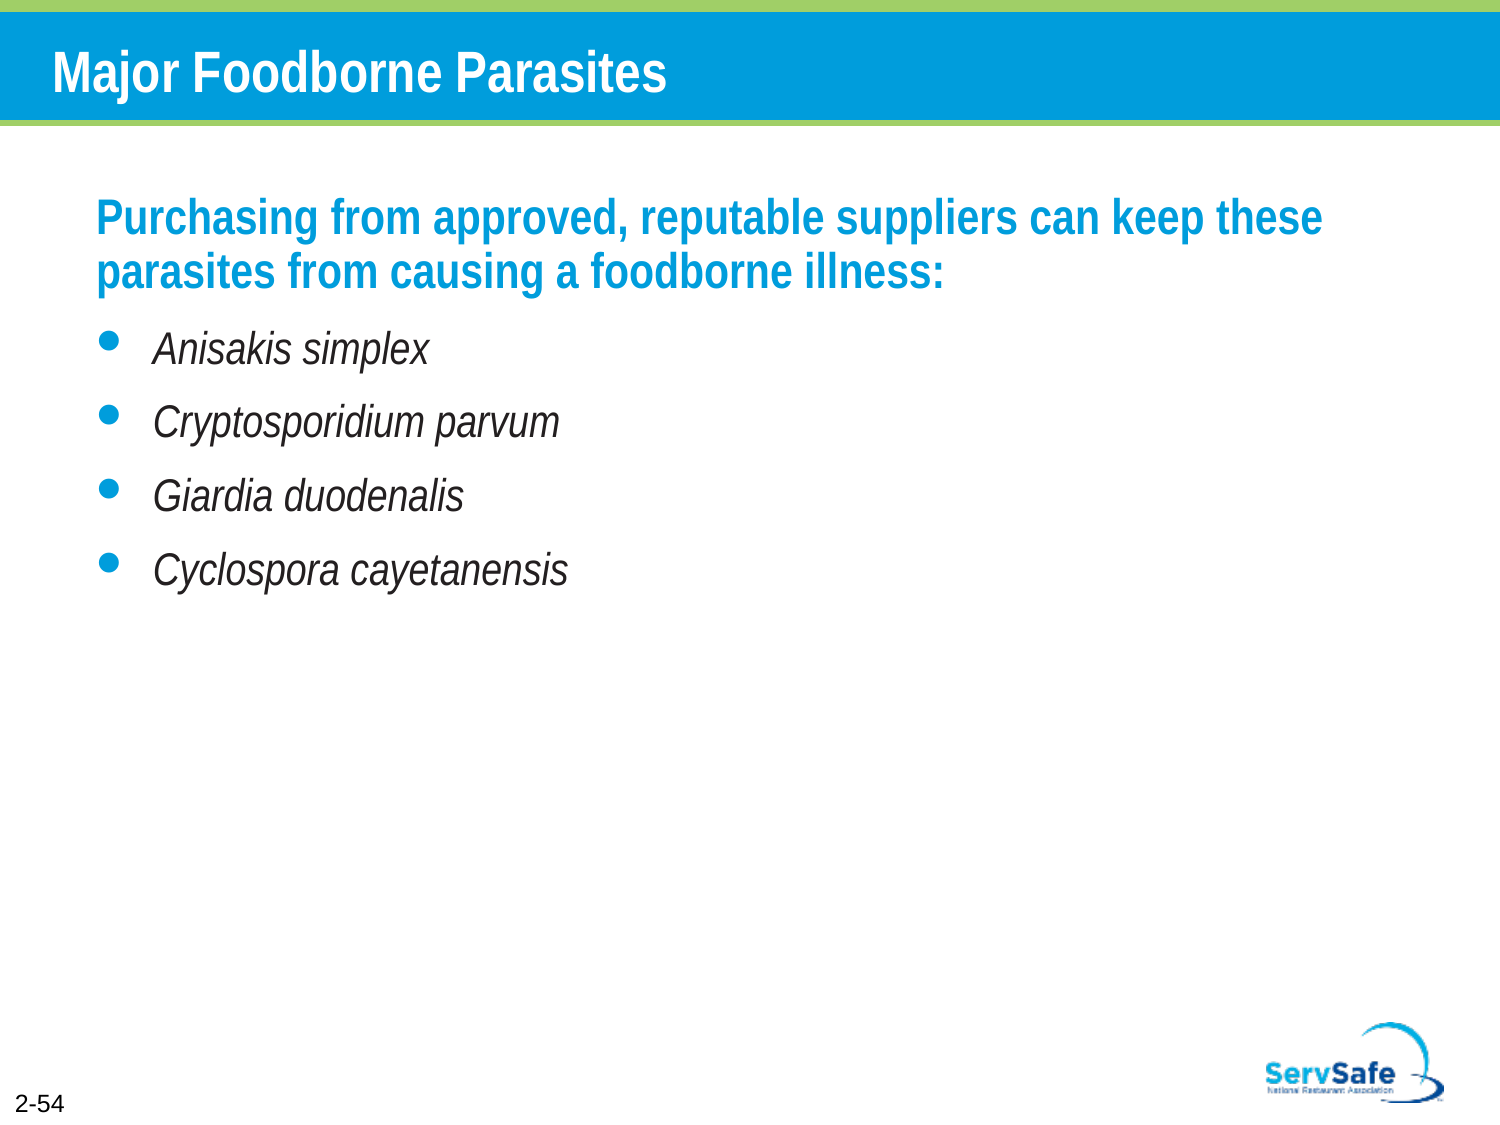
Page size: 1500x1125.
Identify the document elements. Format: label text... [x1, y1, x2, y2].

text_box 2-54 [0, 1080, 94, 1125]
title Major Foodborne Parasites [37, 26, 1401, 112]
list Purchasing from approved, reputable suppliers can keep these parasites from causing a foodborne illness: Anisakis simplex Cryptosporidium parvum Giardia duodenalis Cyclospora cayetanensis [80, 184, 1444, 1002]
picture [1265, 1022, 1444, 1103]
